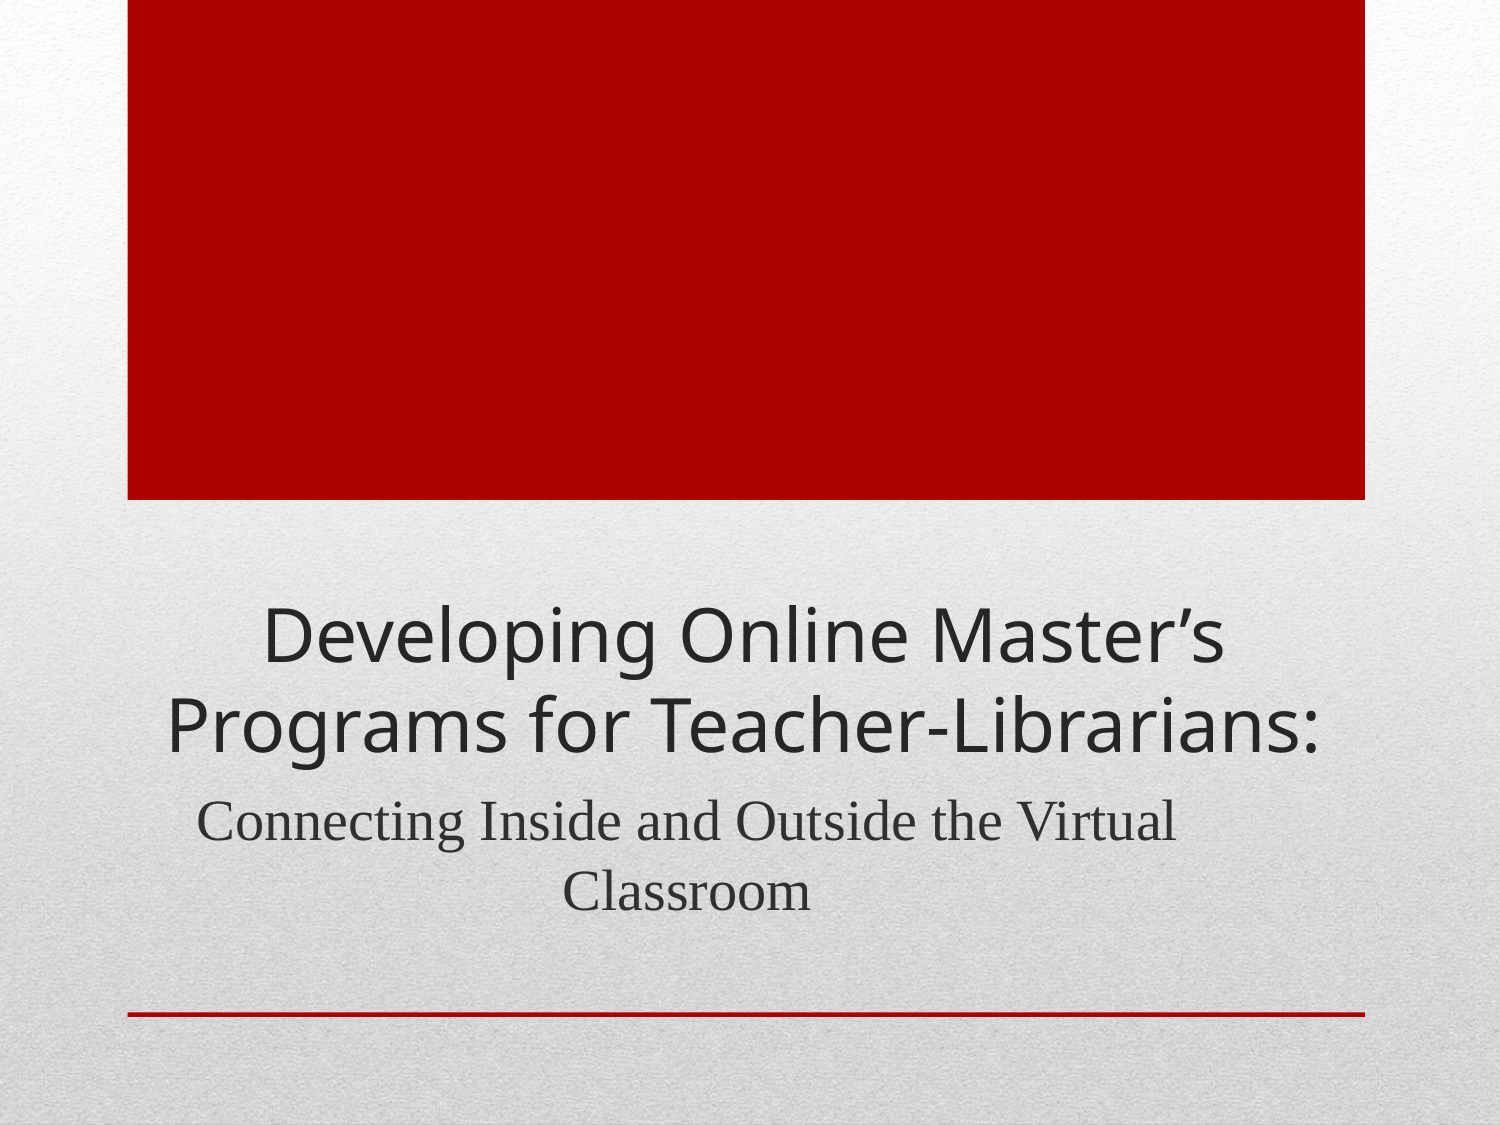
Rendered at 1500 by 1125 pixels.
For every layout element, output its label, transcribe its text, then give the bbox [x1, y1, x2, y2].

title Developing Online Master’s Programs for Teacher-Librarians: [125, 525, 1363, 775]
subtitle Connecting Inside and Outside the Virtual Classroom [125, 774, 1250, 938]
